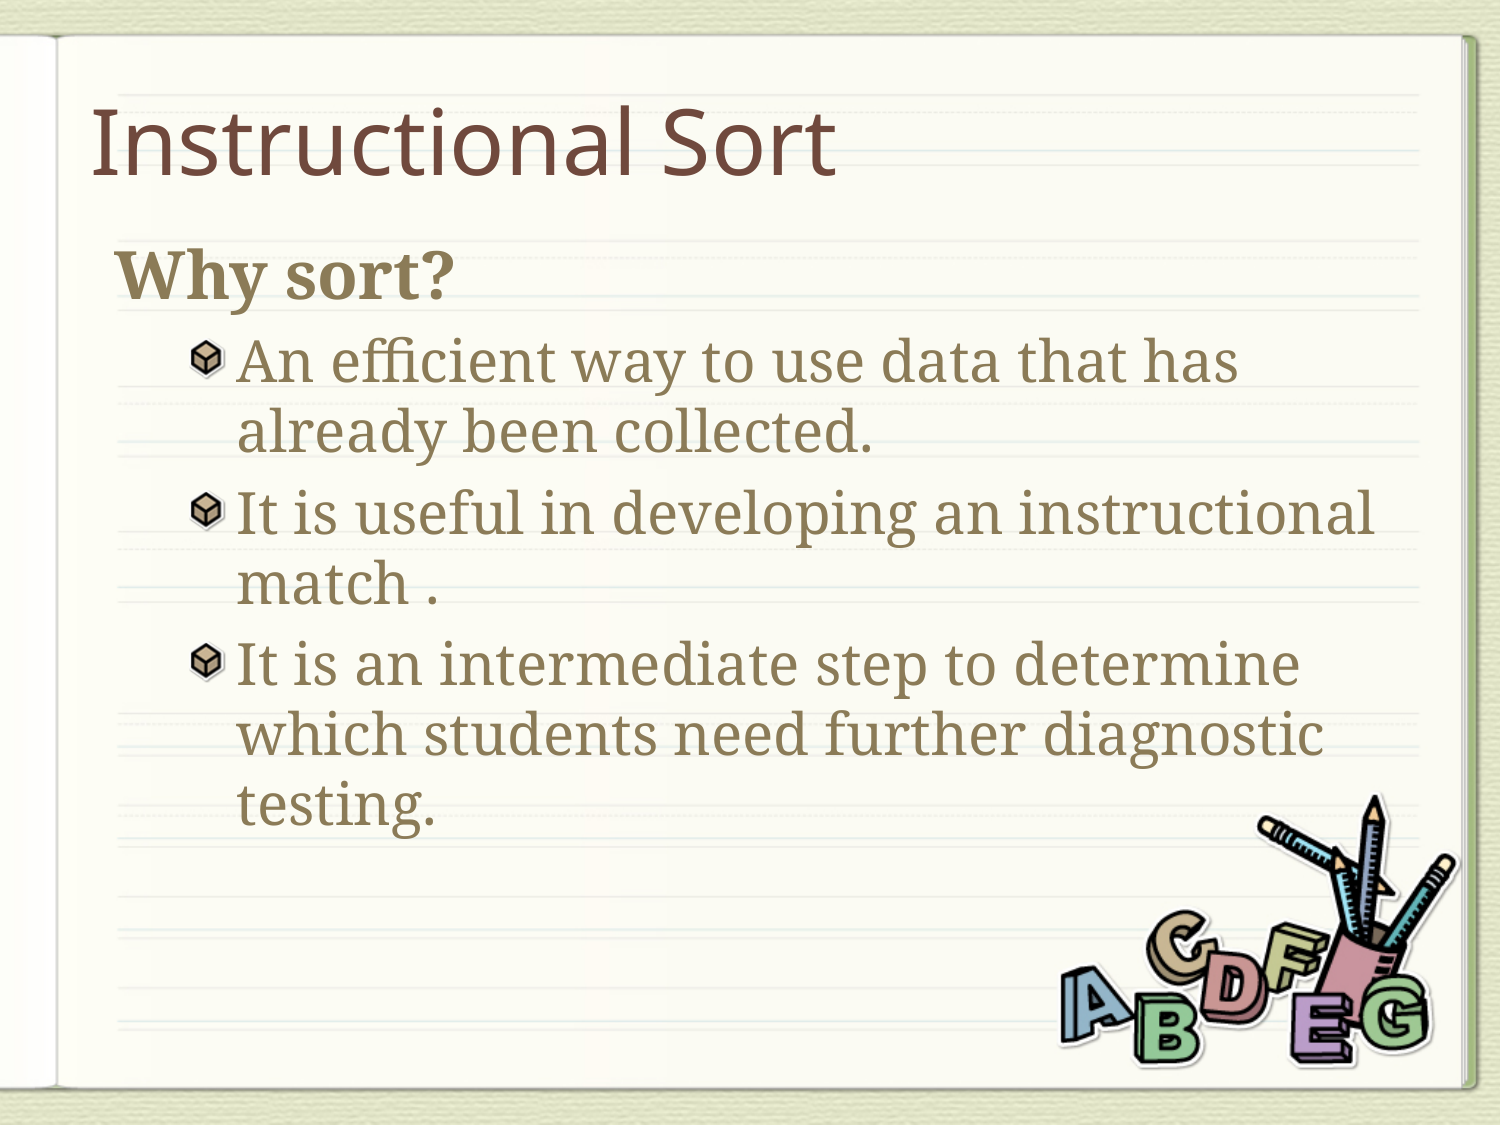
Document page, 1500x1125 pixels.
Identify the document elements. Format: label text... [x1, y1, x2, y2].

title Instructional Sort [75, 45, 1425, 233]
list Why sort? An efficient way to use data that has already been collected. It is useful in developing an instructional match . It is an intermediate step to determine which students need further diagnostic testing. [99, 224, 1425, 1005]
picture [0, 0, 1500, 1125]
